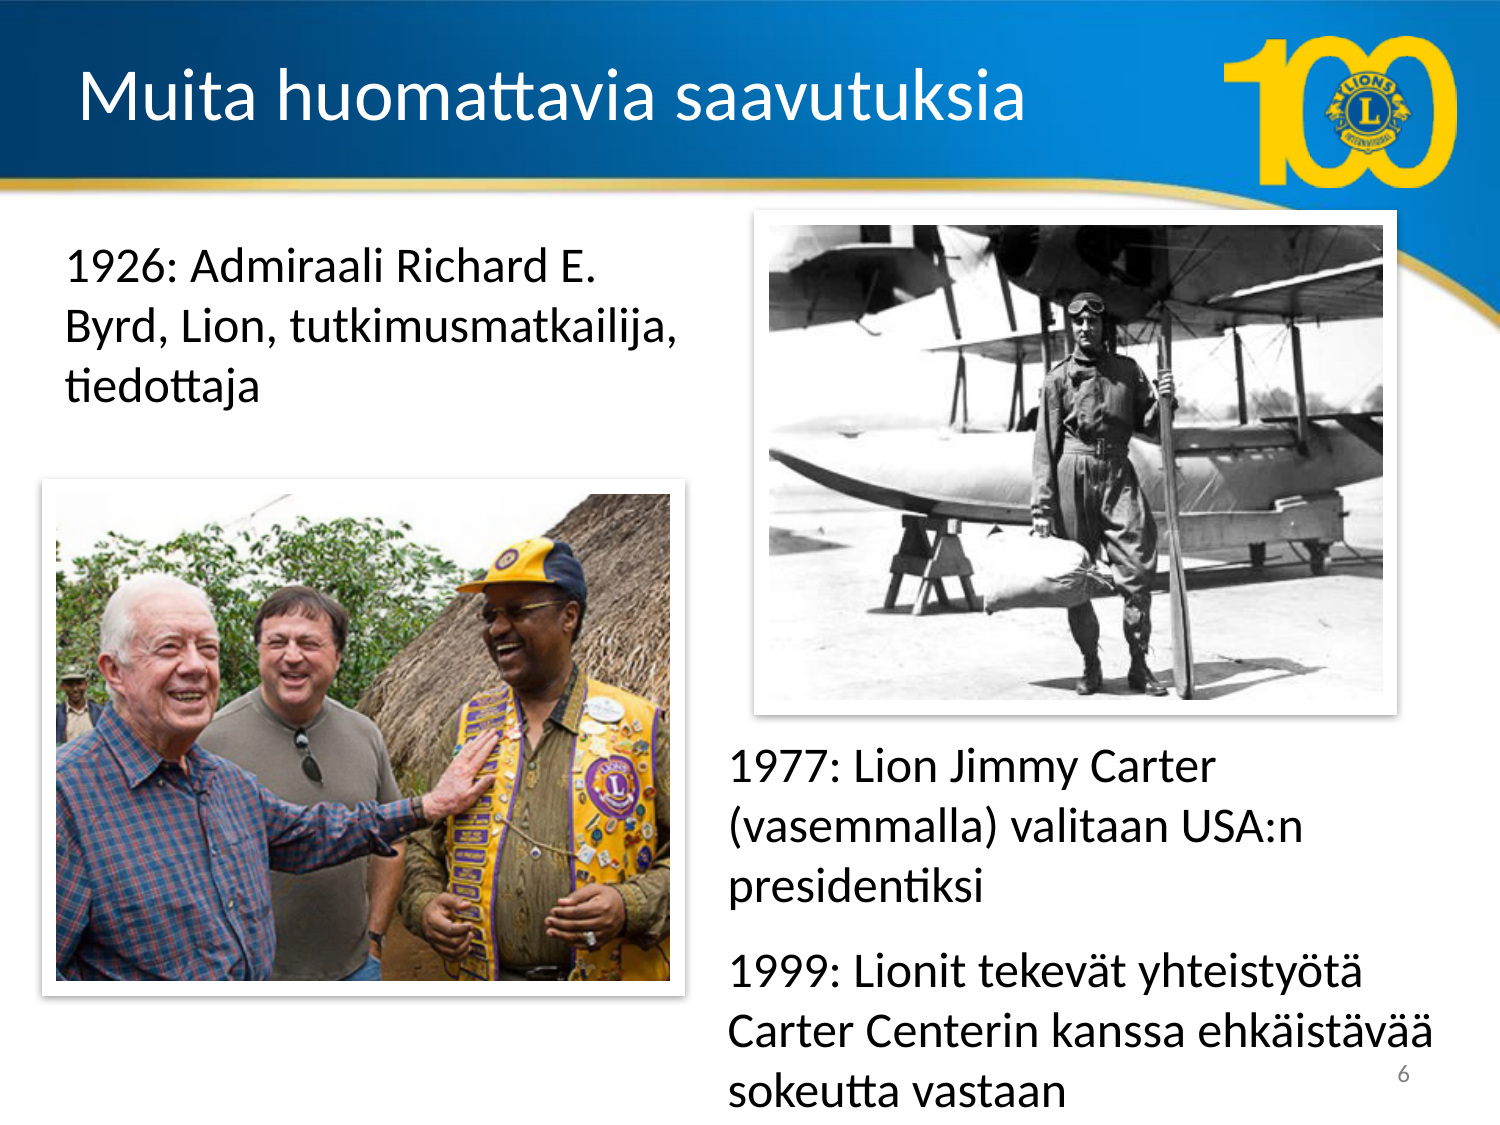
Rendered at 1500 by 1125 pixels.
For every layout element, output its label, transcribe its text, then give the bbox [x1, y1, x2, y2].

picture [56, 493, 671, 982]
list 1926: Admiraali Richard E. Byrd, Lion, tutkimusmatkailija, tiedottaja [49, 224, 714, 413]
title Muita huomattavia saavutuksia [62, 24, 1225, 157]
slide_number 6 [1074, 1075, 1425, 1103]
picture [768, 224, 1384, 701]
text_box 1977: Lion Jimmy Carter (vasemmalla) valitaan USA:n presidentiksi 1999: Lionit tekevät yhteistyötä Carter Centerin kanssa ehkäistävää sokeutta vastaan [712, 725, 1458, 1075]
picture [0, 0, 1500, 334]
